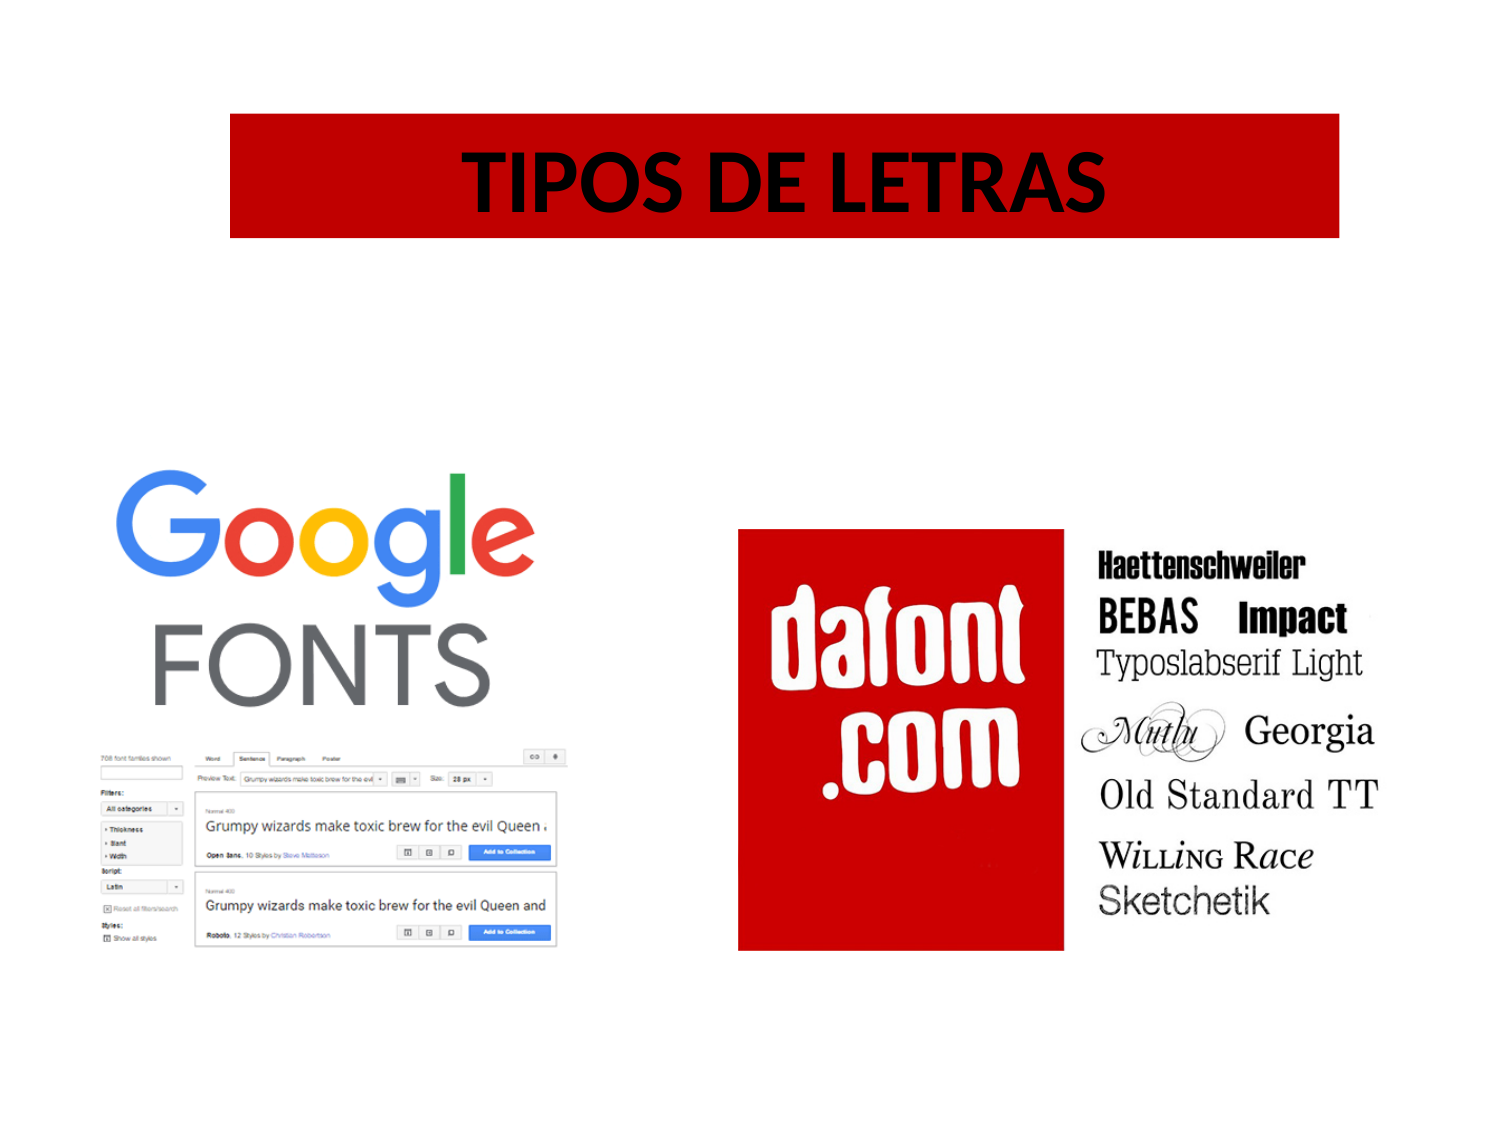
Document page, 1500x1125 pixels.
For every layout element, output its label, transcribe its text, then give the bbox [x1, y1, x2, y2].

picture [737, 529, 1423, 951]
picture [76, 447, 580, 951]
text_box TIPOS DE LETRAS [230, 113, 1340, 239]
